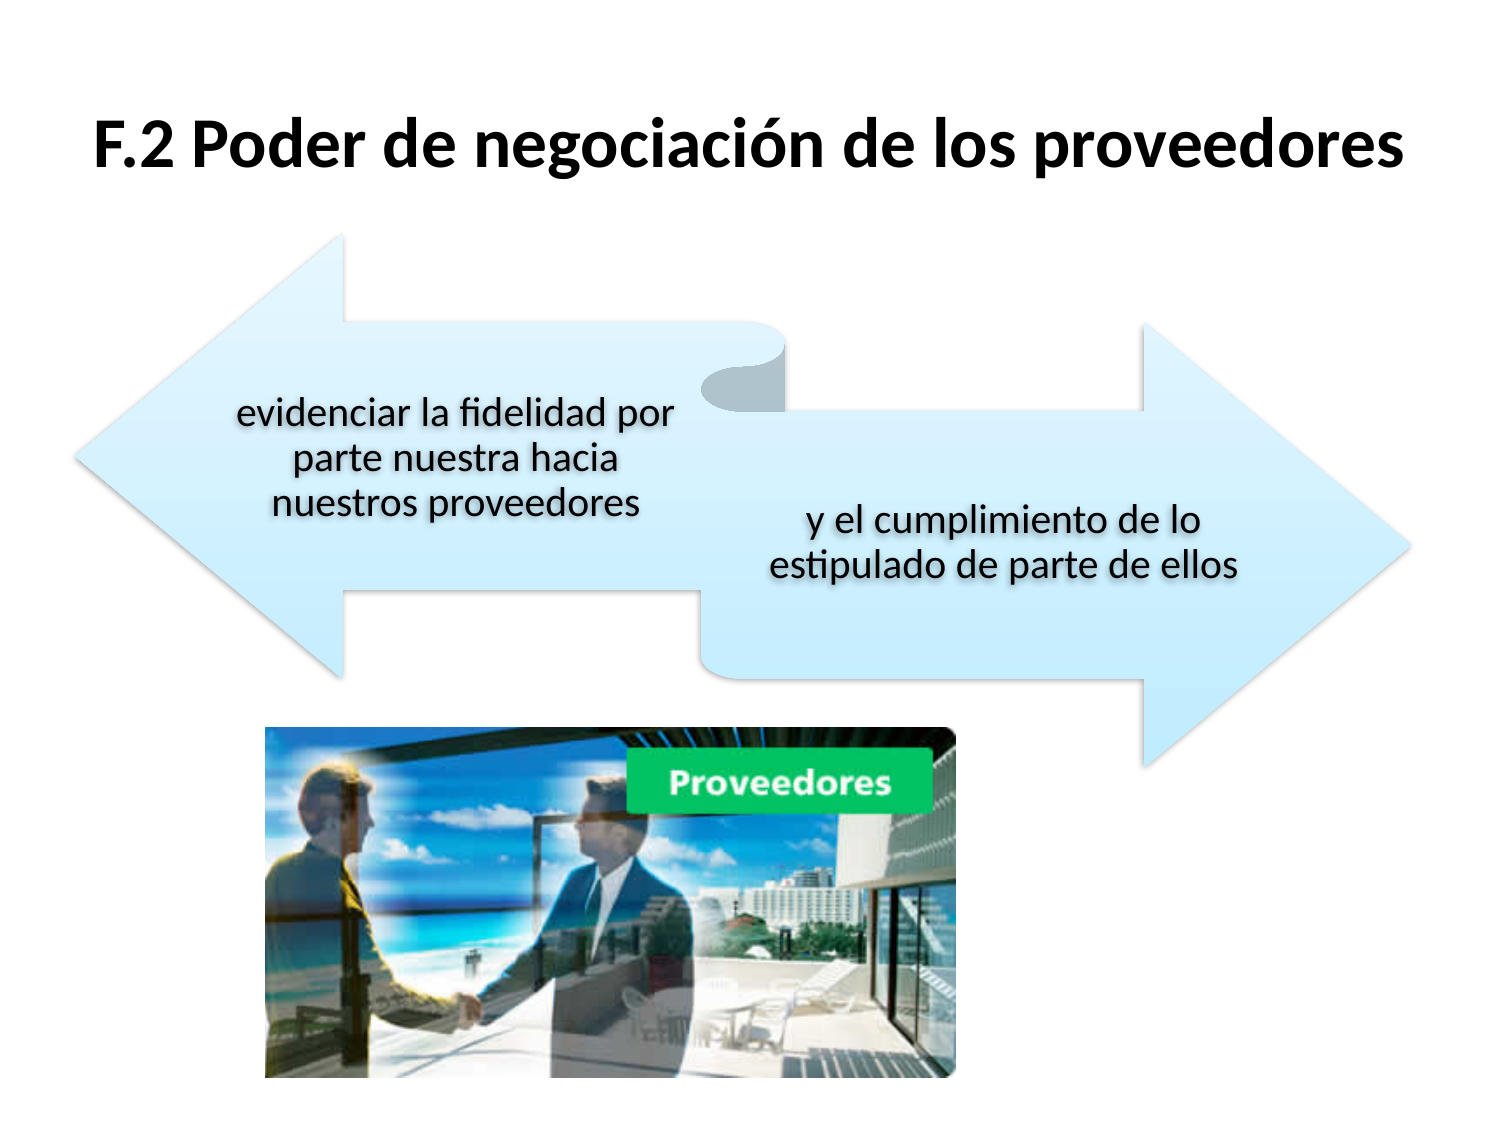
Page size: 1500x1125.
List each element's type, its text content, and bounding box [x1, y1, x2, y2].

picture [265, 727, 957, 1078]
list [74, 107, 1412, 894]
title F.2 Poder de negociación de los proveedores [75, 45, 1425, 233]
